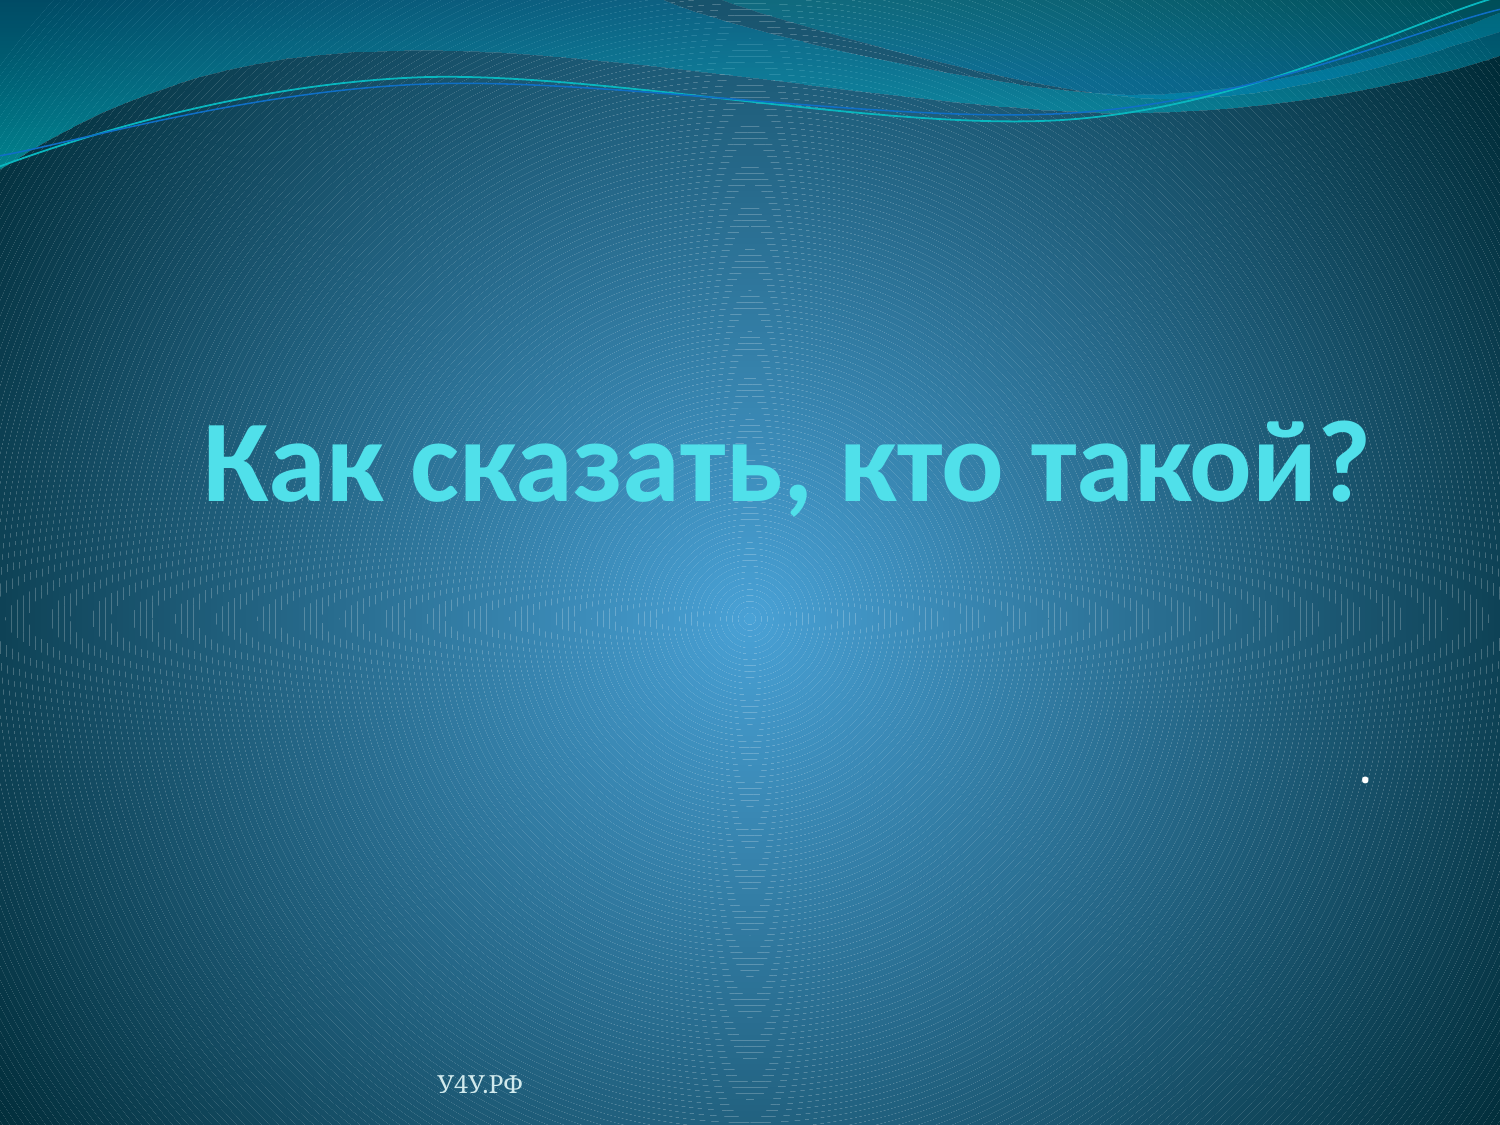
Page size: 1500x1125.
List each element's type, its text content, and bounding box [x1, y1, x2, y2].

title Как сказать, кто такой? [87, 224, 1376, 525]
subtitle . [621, 656, 1383, 1067]
footer У4У.РФ [437, 1042, 988, 1103]
